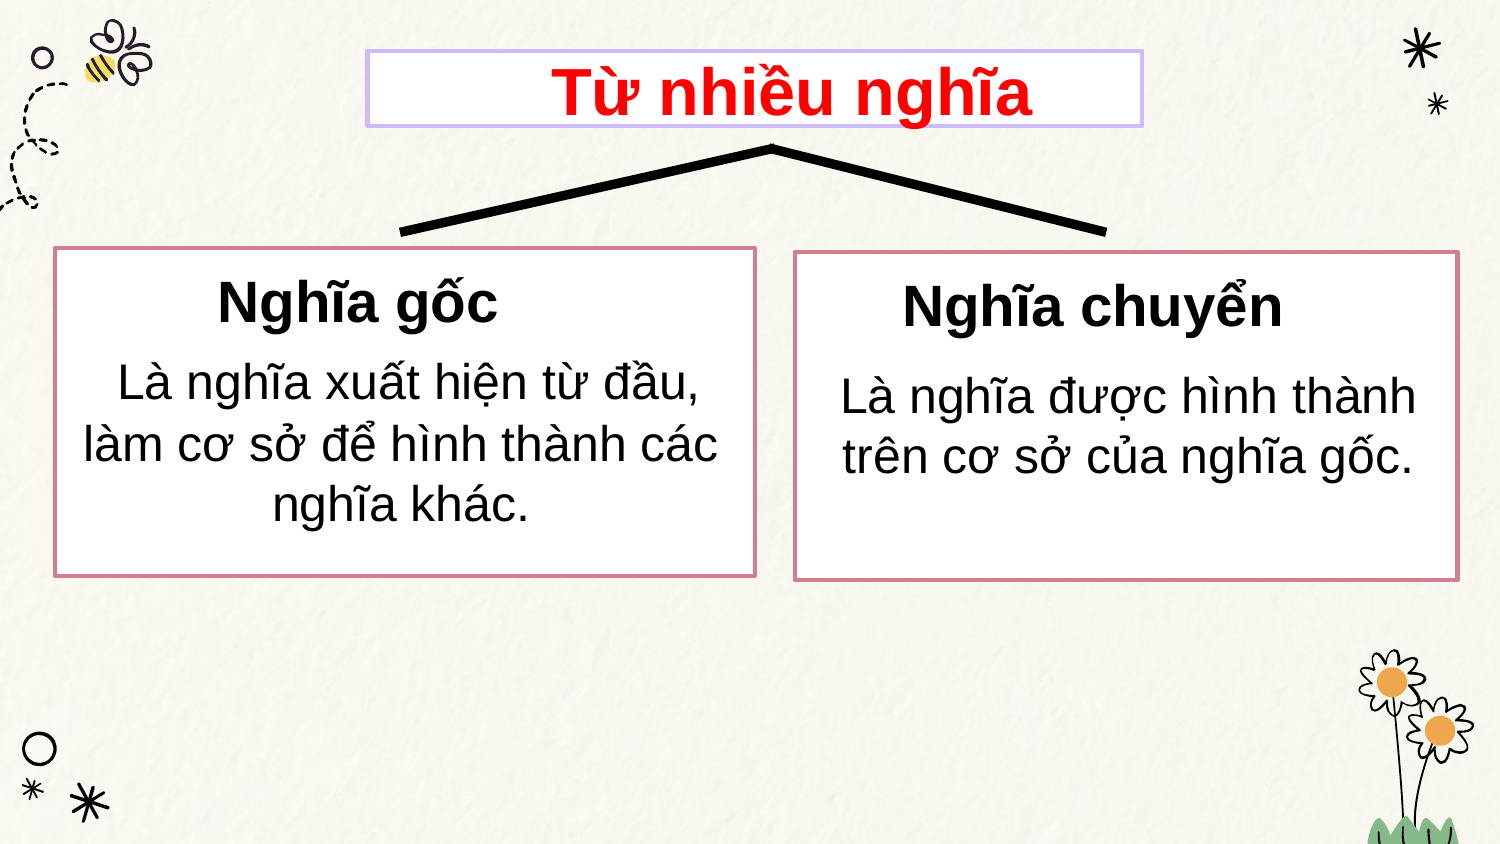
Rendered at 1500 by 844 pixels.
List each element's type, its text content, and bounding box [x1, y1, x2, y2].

text_box Là nghĩa được hình thành trên cơ sở của nghĩa gốc. [815, 355, 1443, 491]
picture [1436, 733, 1466, 761]
text_box Nghĩa gốc [53, 246, 757, 578]
picture [1361, 652, 1423, 713]
text_box Là nghĩa xuất hiện từ đầu, làm cơ sở để hình thành các nghĩa khác. [63, 334, 739, 539]
text_box Từ nhiều nghĩa [365, 49, 1144, 128]
picture [1395, 686, 1417, 713]
picture [1409, 699, 1471, 756]
picture [0, 0, 1500, 844]
picture [1397, 705, 1425, 822]
text_box Nghĩa chuyển [793, 250, 1460, 582]
